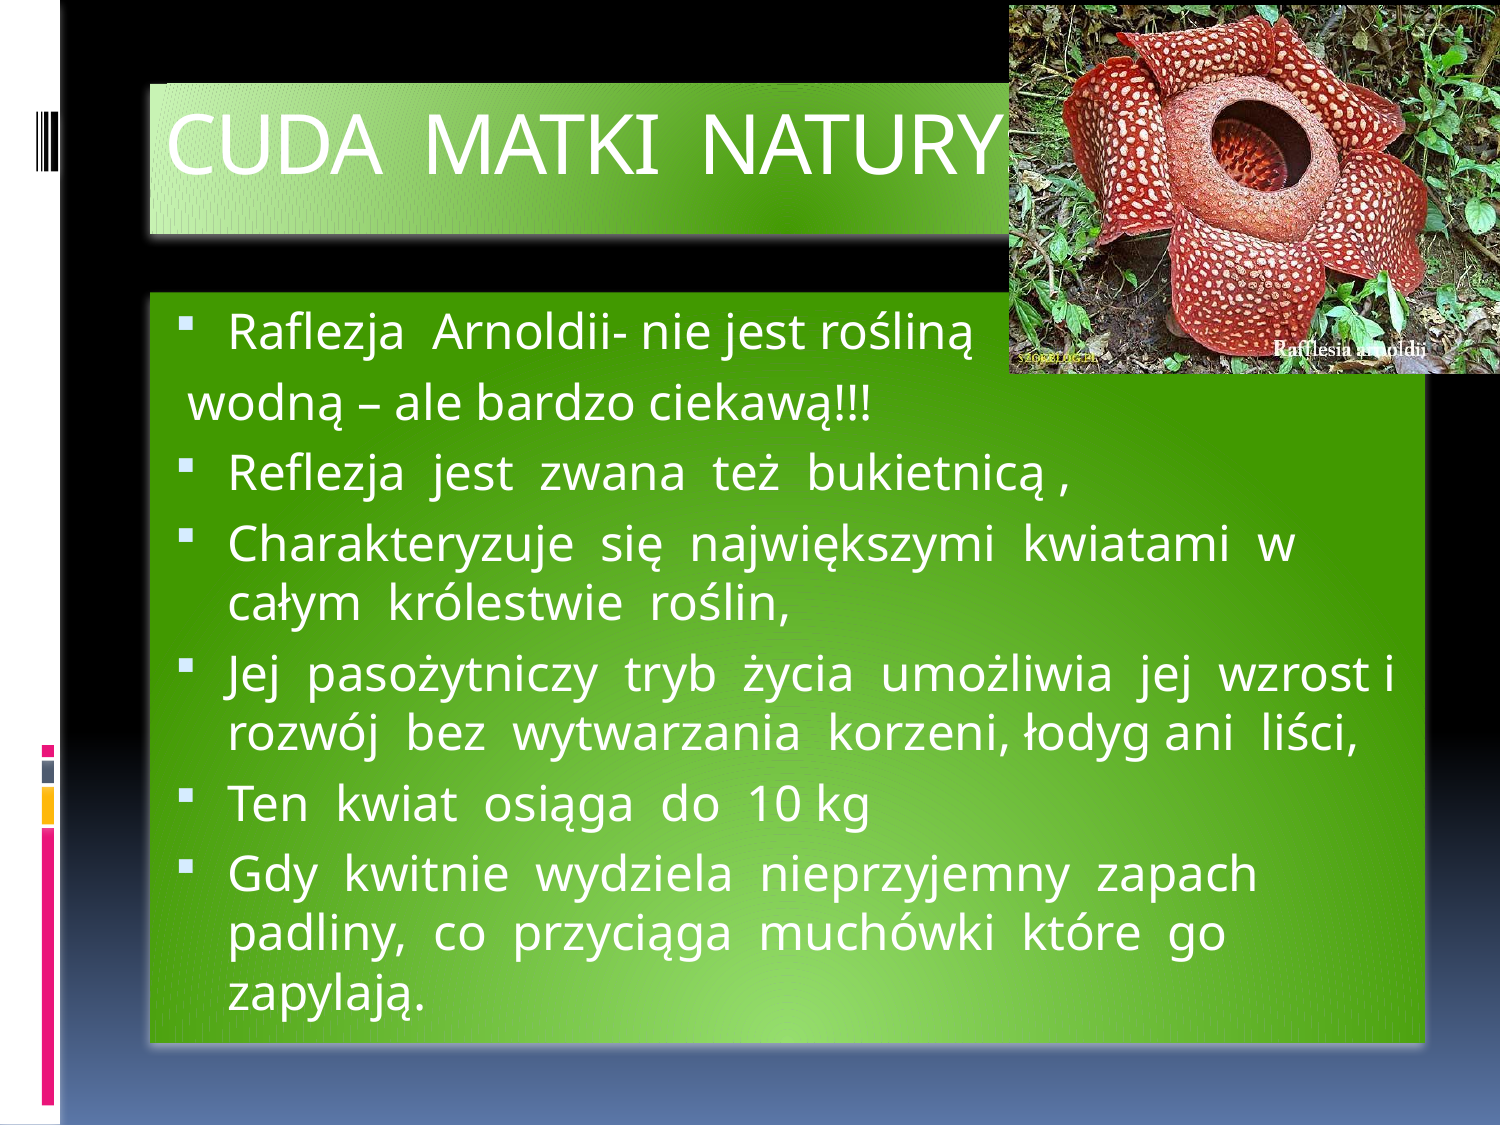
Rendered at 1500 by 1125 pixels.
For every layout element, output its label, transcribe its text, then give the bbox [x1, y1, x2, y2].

list Raflezja Arnoldii- nie jest rośliną wodną – ale bardzo ciekawą!!! Reflezja jest zwana też bukietnicą , Charakteryzuje się największymi kwiatami w całym królestwie roślin, Jej pasożytniczy tryb życia umożliwia jej wzrost i rozwój bez wytwarzania korzeni, łodyg ani liści, Ten kwiat osiąga do 10 kg Gdy kwitnie wydziela nieprzyjemny zapach padliny, co przyciąga muchówki które go zapylają. [150, 292, 1425, 1043]
title CUDA MATKI NATURY: [150, 83, 1002, 234]
picture [1009, 5, 1500, 374]
